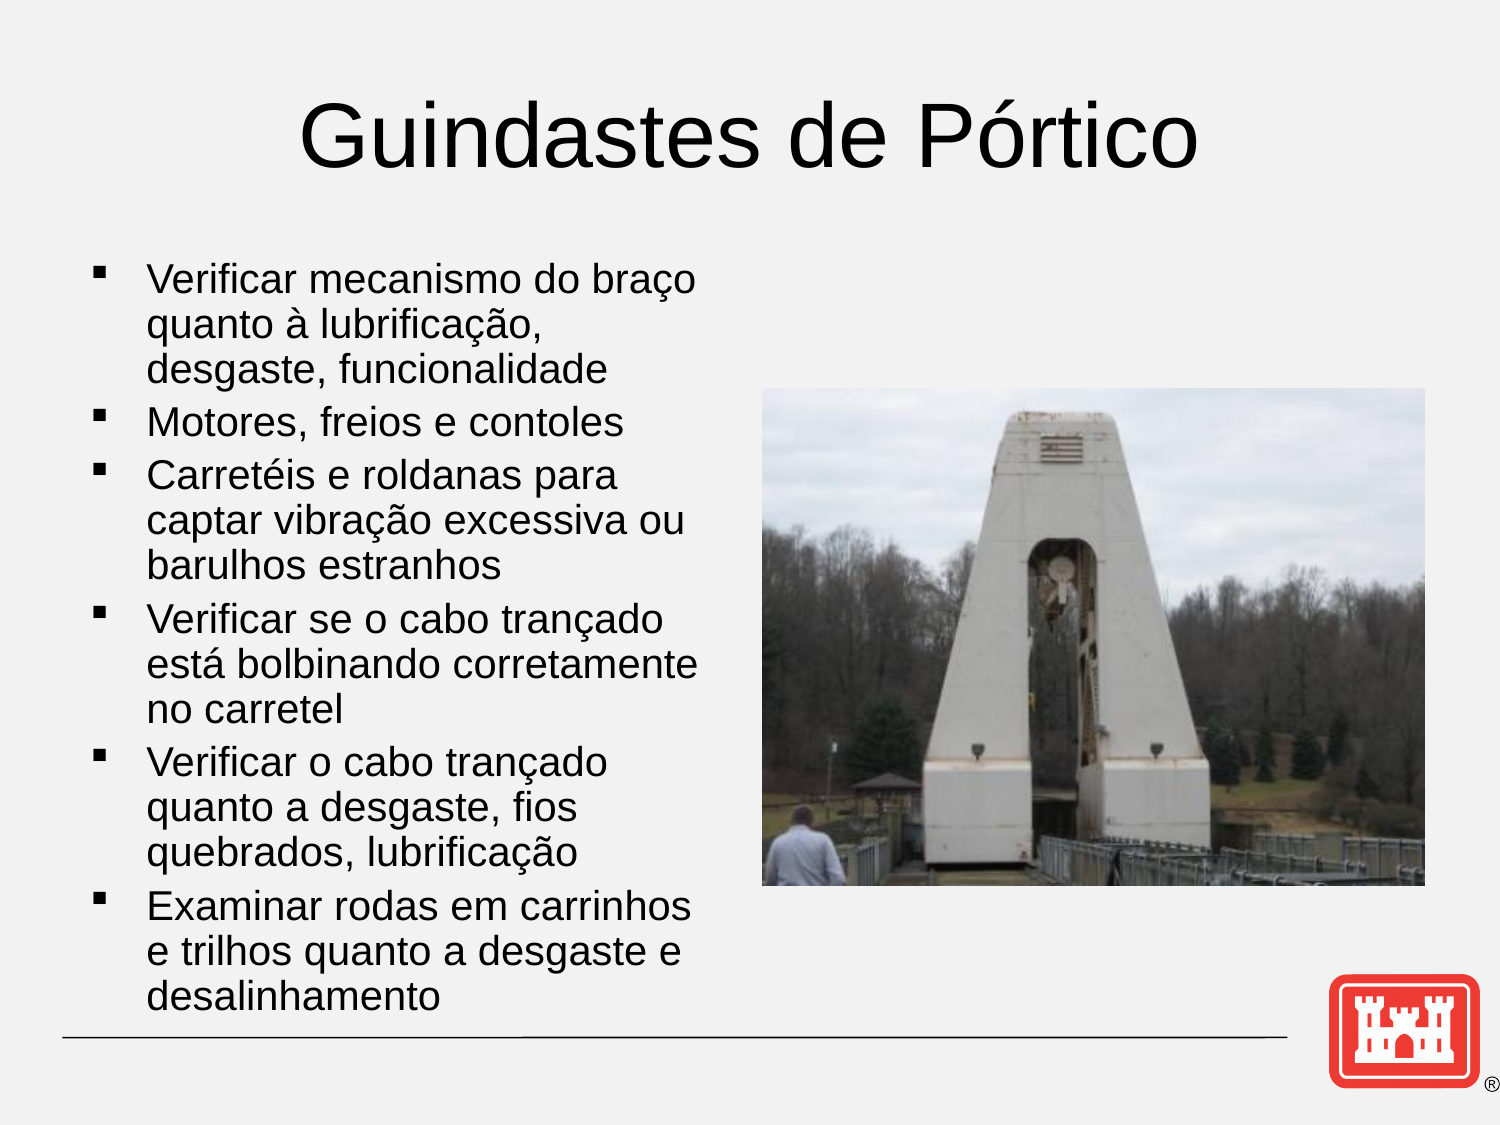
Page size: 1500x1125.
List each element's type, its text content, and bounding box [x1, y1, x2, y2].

picture [1329, 974, 1500, 1092]
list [762, 388, 1426, 887]
title Guindastes de Pórtico [74, 37, 1426, 226]
list Verificar mecanismo do braço quanto à lubrificação, desgaste, funcionalidade Motores, freios e contoles Carretéis e roldanas para captar vibração excessiva ou barulhos estranhos Verificar se o cabo trançado está bolbinando corretamente no carretel Verificar o cabo trançado quanto a desgaste, fios quebrados, lubrificação Examinar rodas em carrinhos e trilhos quanto a desgaste e desalinhamento [74, 249, 738, 1026]
